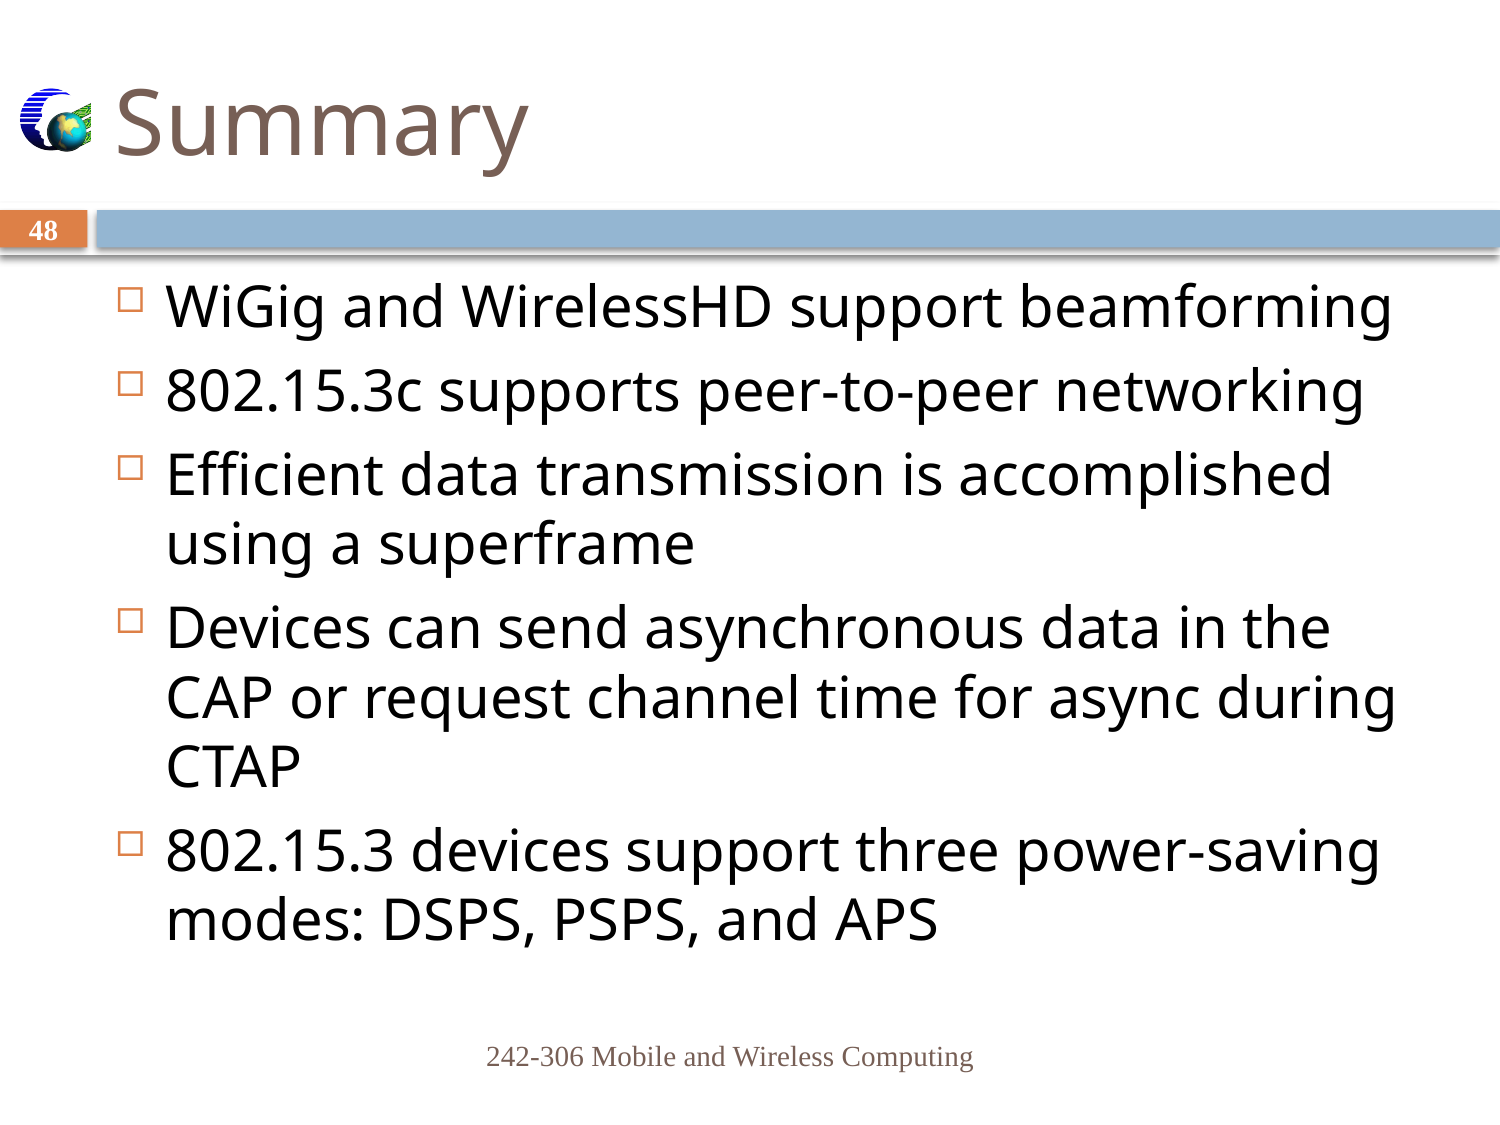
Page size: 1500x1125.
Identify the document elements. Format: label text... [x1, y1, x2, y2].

picture [19, 86, 91, 153]
title Summary [99, 37, 1438, 200]
list WiGig and WirelessHD support beamforming 802.15.3c supports peer-to-peer networking Efficient data transmission is accomplished using a superframe Devices can send asynchronous data in the CAP or request channel time for async during CTAP 802.15.3 devices support three power-saving modes: DSPS, PSPS, and APS [100, 262, 1438, 1005]
footer 242-306 Mobile and Wireless Computing [99, 1024, 990, 1085]
slide_number 48 [0, 208, 88, 249]
